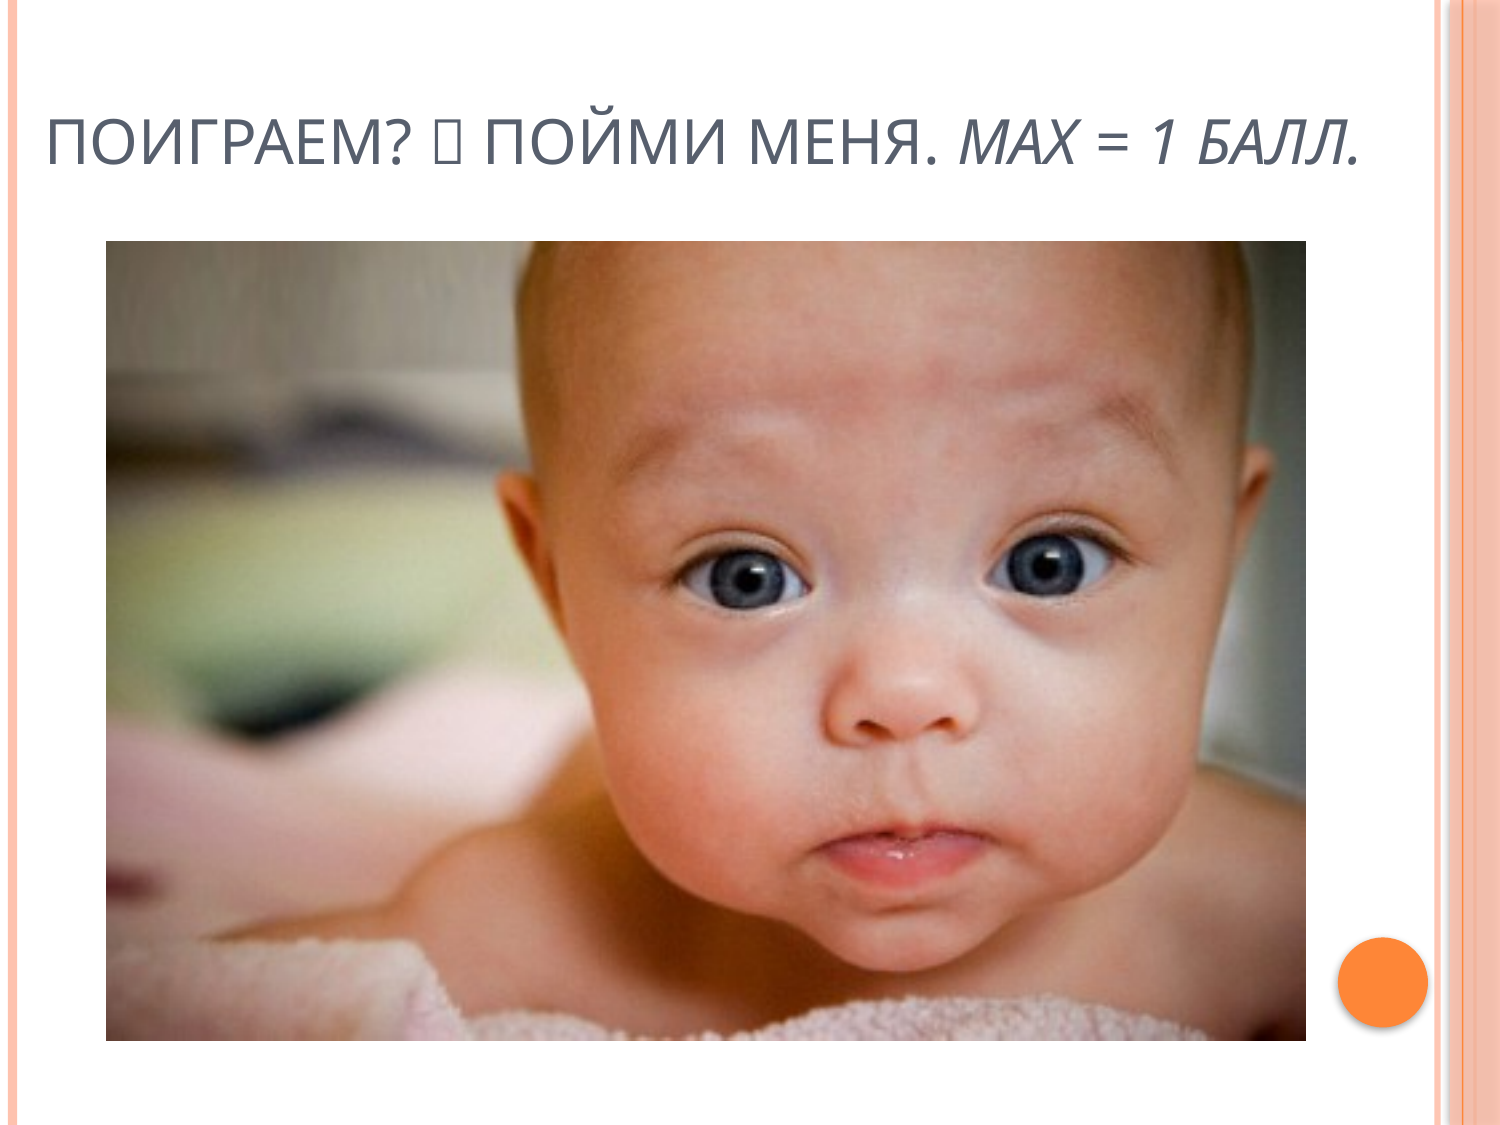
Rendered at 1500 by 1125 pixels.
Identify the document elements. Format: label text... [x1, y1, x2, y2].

title Поиграем?  Пойми меня. Мах = 1 балл. [29, 45, 1483, 185]
picture [106, 240, 1306, 1041]
